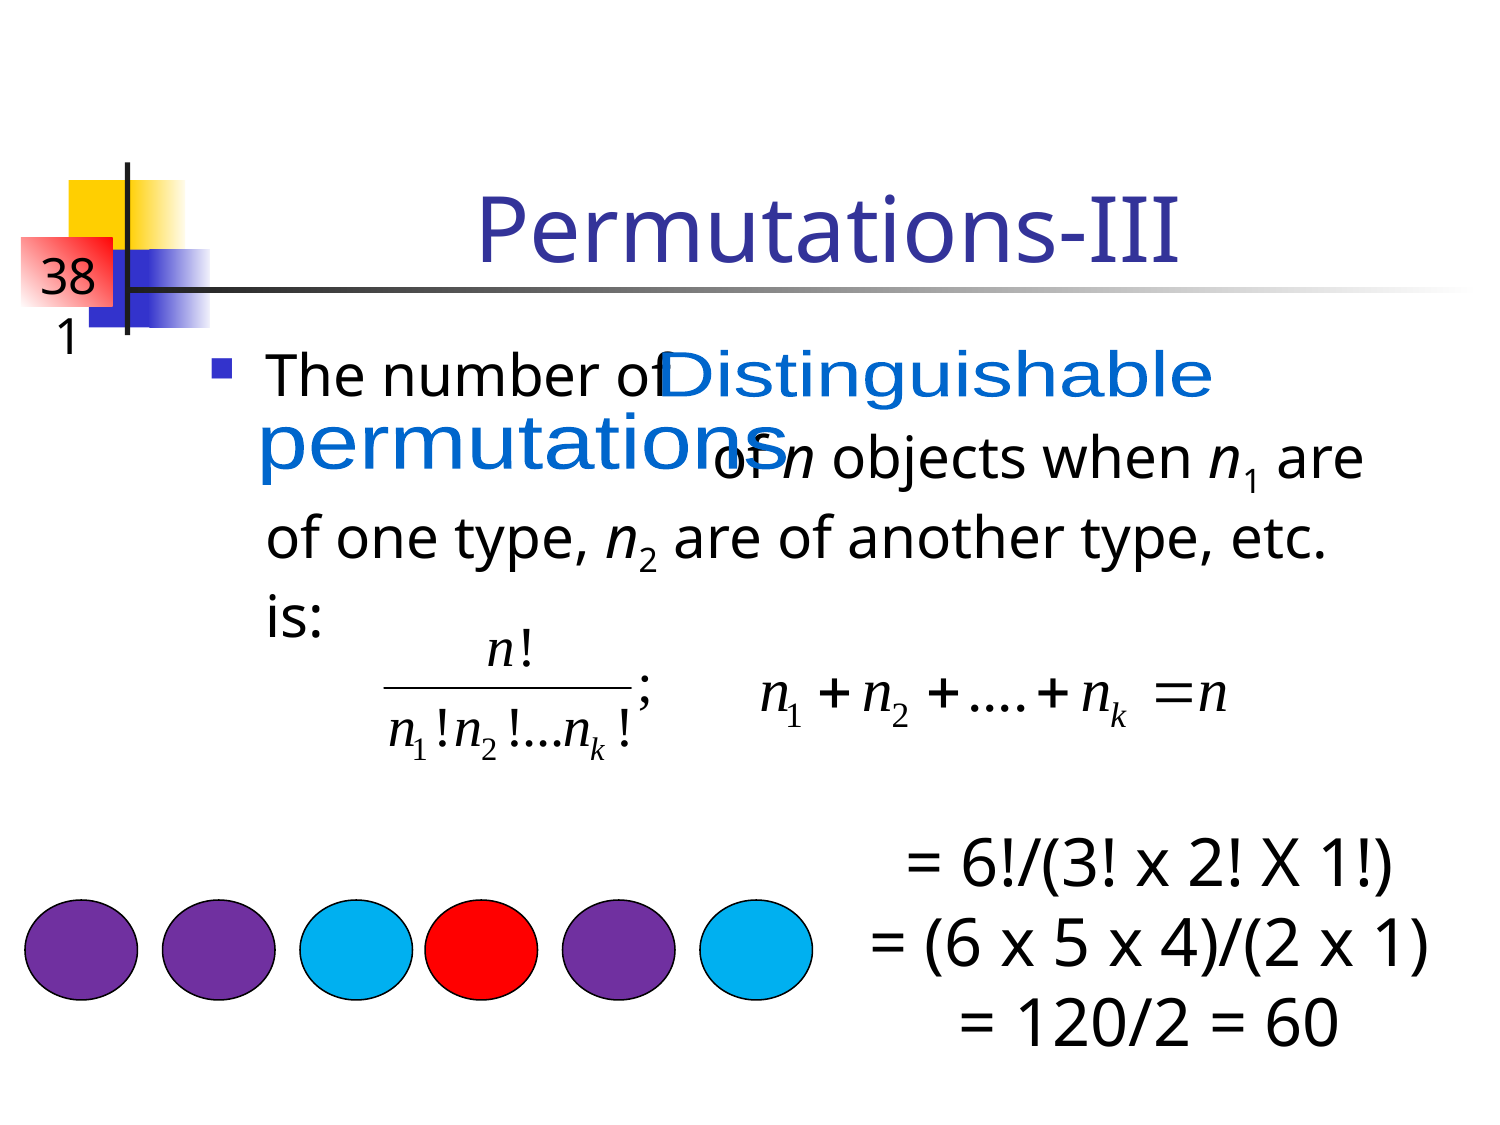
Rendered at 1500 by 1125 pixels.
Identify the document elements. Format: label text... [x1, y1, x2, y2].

title Permutations-III [188, 101, 1468, 289]
text_box [425, 900, 538, 1000]
list The number of of n objects when n1 are of one type, n2 are of another type, etc. is: [193, 330, 1413, 1007]
text_box [24, 900, 138, 1000]
text_box = 6!/(3! x 2! X 1!) = (6 x 5 x 4)/(2 x 1) = 120/2 = 60 [812, 812, 1488, 1068]
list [749, 649, 1238, 743]
text_box [300, 900, 413, 1000]
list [374, 612, 663, 774]
text_box [699, 900, 812, 1000]
text_box [162, 900, 276, 1000]
text_box [562, 900, 676, 1000]
